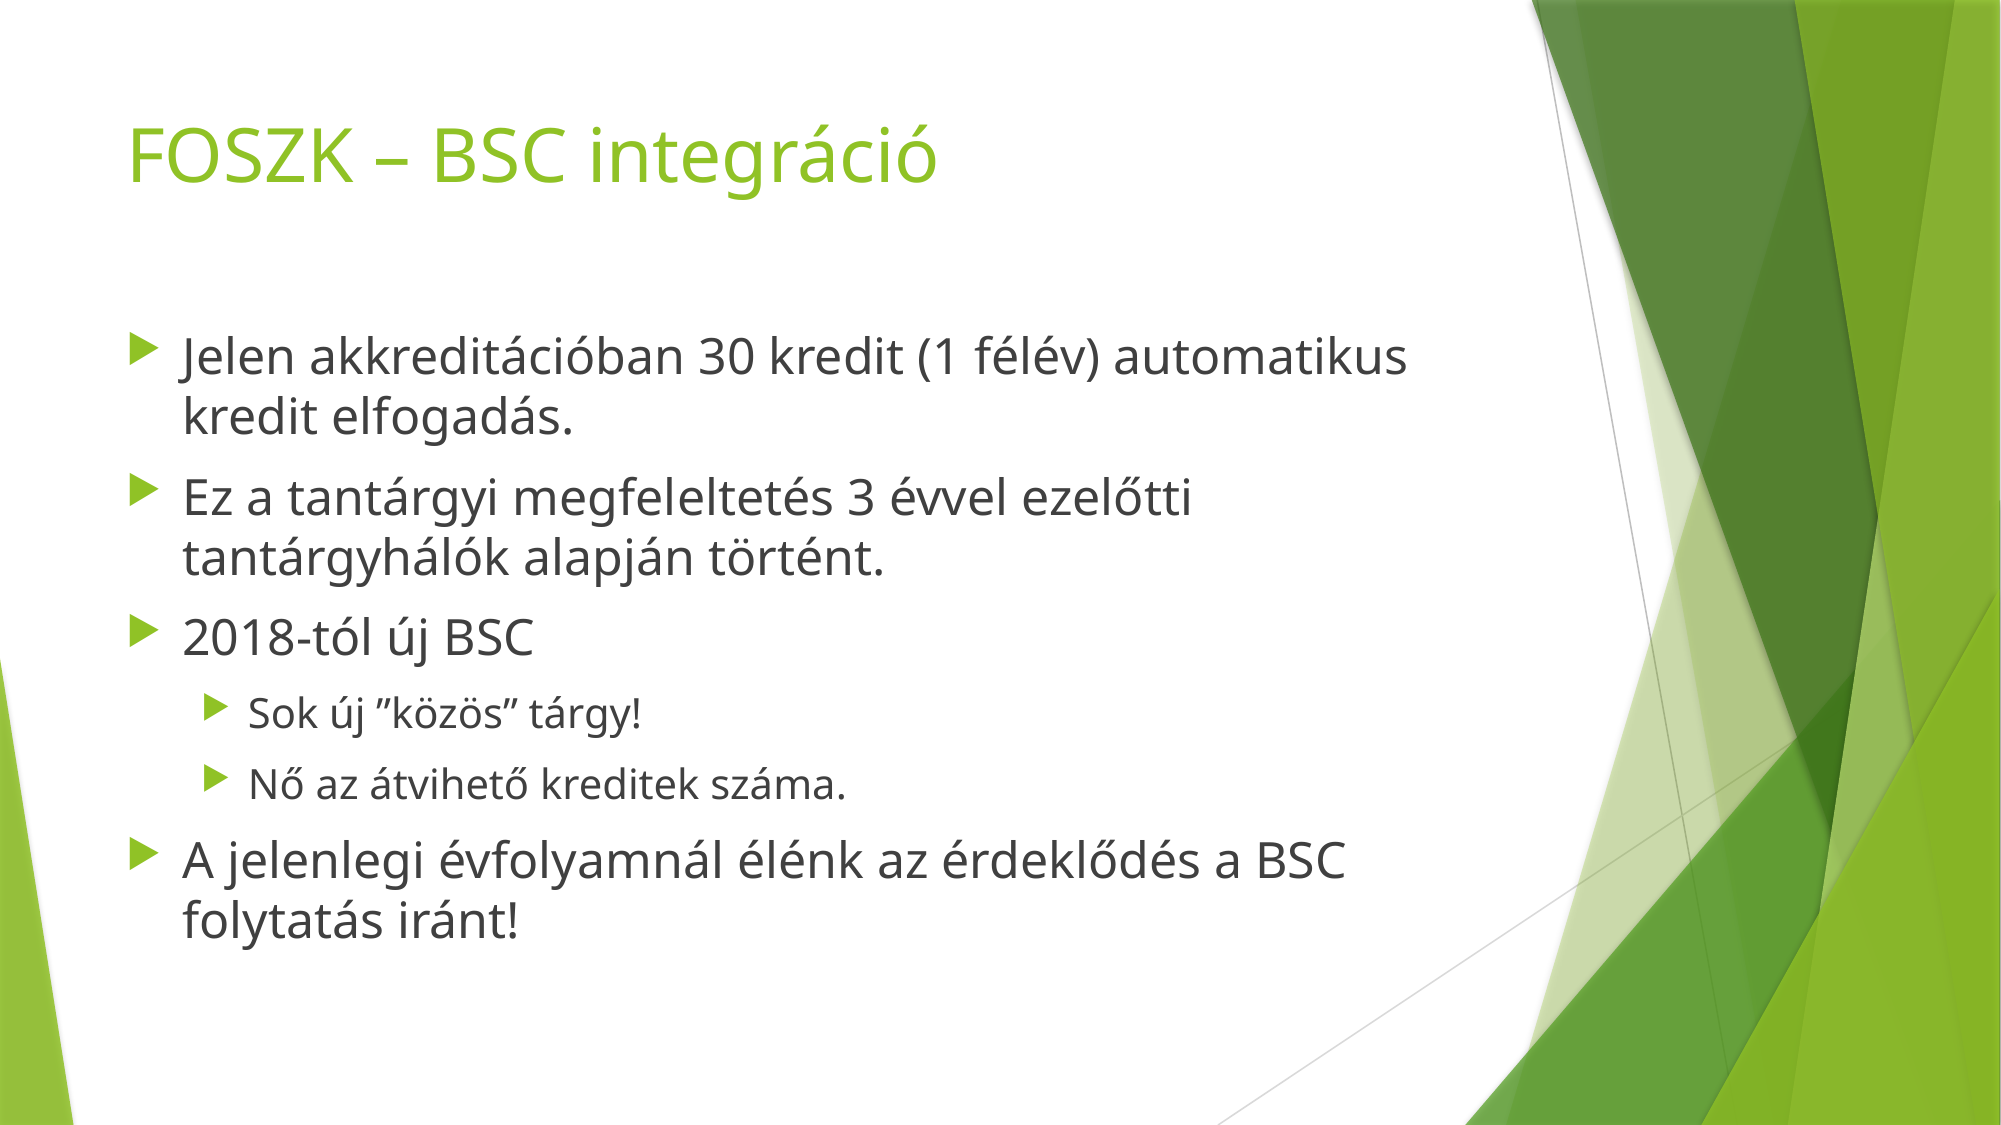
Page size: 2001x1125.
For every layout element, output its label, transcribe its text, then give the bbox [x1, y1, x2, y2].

title FOSZK – BSC integráció [111, 99, 1522, 316]
list Jelen akkreditációban 30 kredit (1 félév) automatikus kredit elfogadás. Ez a tantárgyi megfeleltetés 3 évvel ezelőtti tantárgyhálók alapján történt. 2018-tól új BSC Sok új ”közös” tárgy! Nő az átvihető kreditek száma. A jelenlegi évfolyamnál élénk az érdeklődés a BSC folytatás iránt! [111, 316, 1522, 988]
